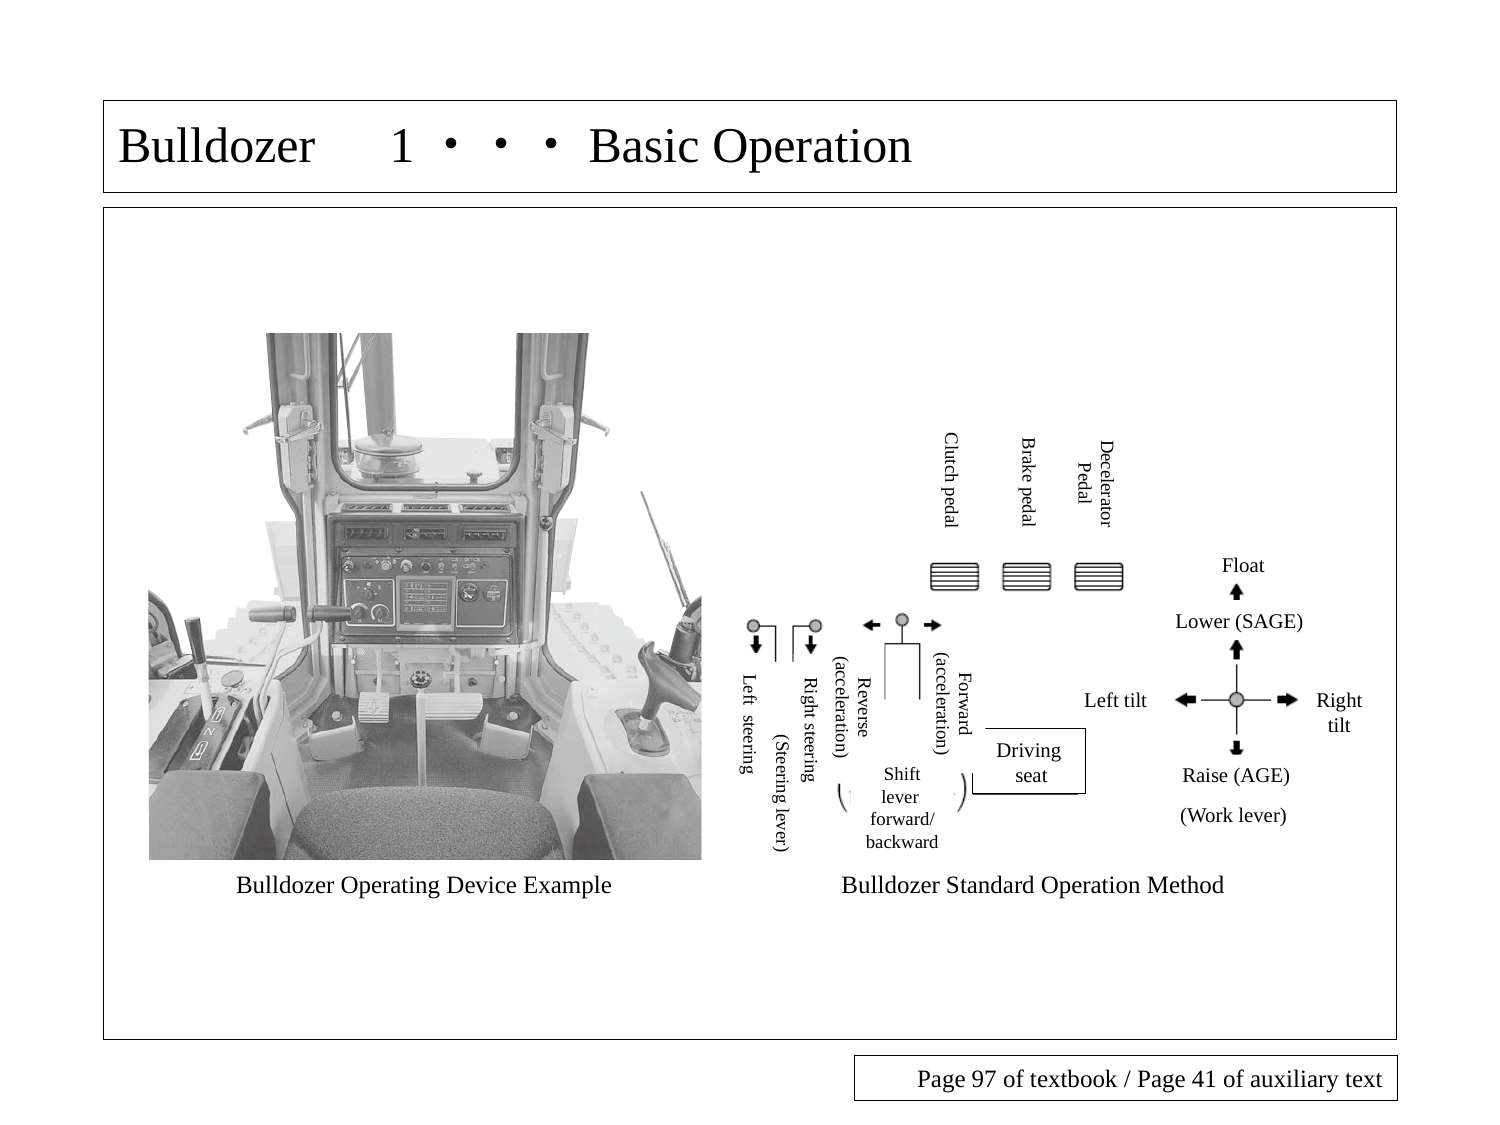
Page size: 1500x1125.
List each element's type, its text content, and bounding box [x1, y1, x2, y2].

text_box Page 97 of textbook / Page 41 of auxiliary text [854, 1055, 1398, 1101]
text_box (Steering lever) [765, 835, 803, 868]
picture [147, 325, 708, 868]
title Bulldozer 1・・・Basic Operation [103, 100, 1397, 193]
text_box Shift lever forward/ backward [850, 835, 954, 860]
text_box Left steering [732, 652, 740, 796]
text_box Bulldozer Operating Device Example [161, 868, 693, 907]
text_box [103, 207, 1397, 1040]
picture [740, 405, 1379, 835]
text_box Bulldozer Standard Operation Method [770, 860, 1302, 906]
